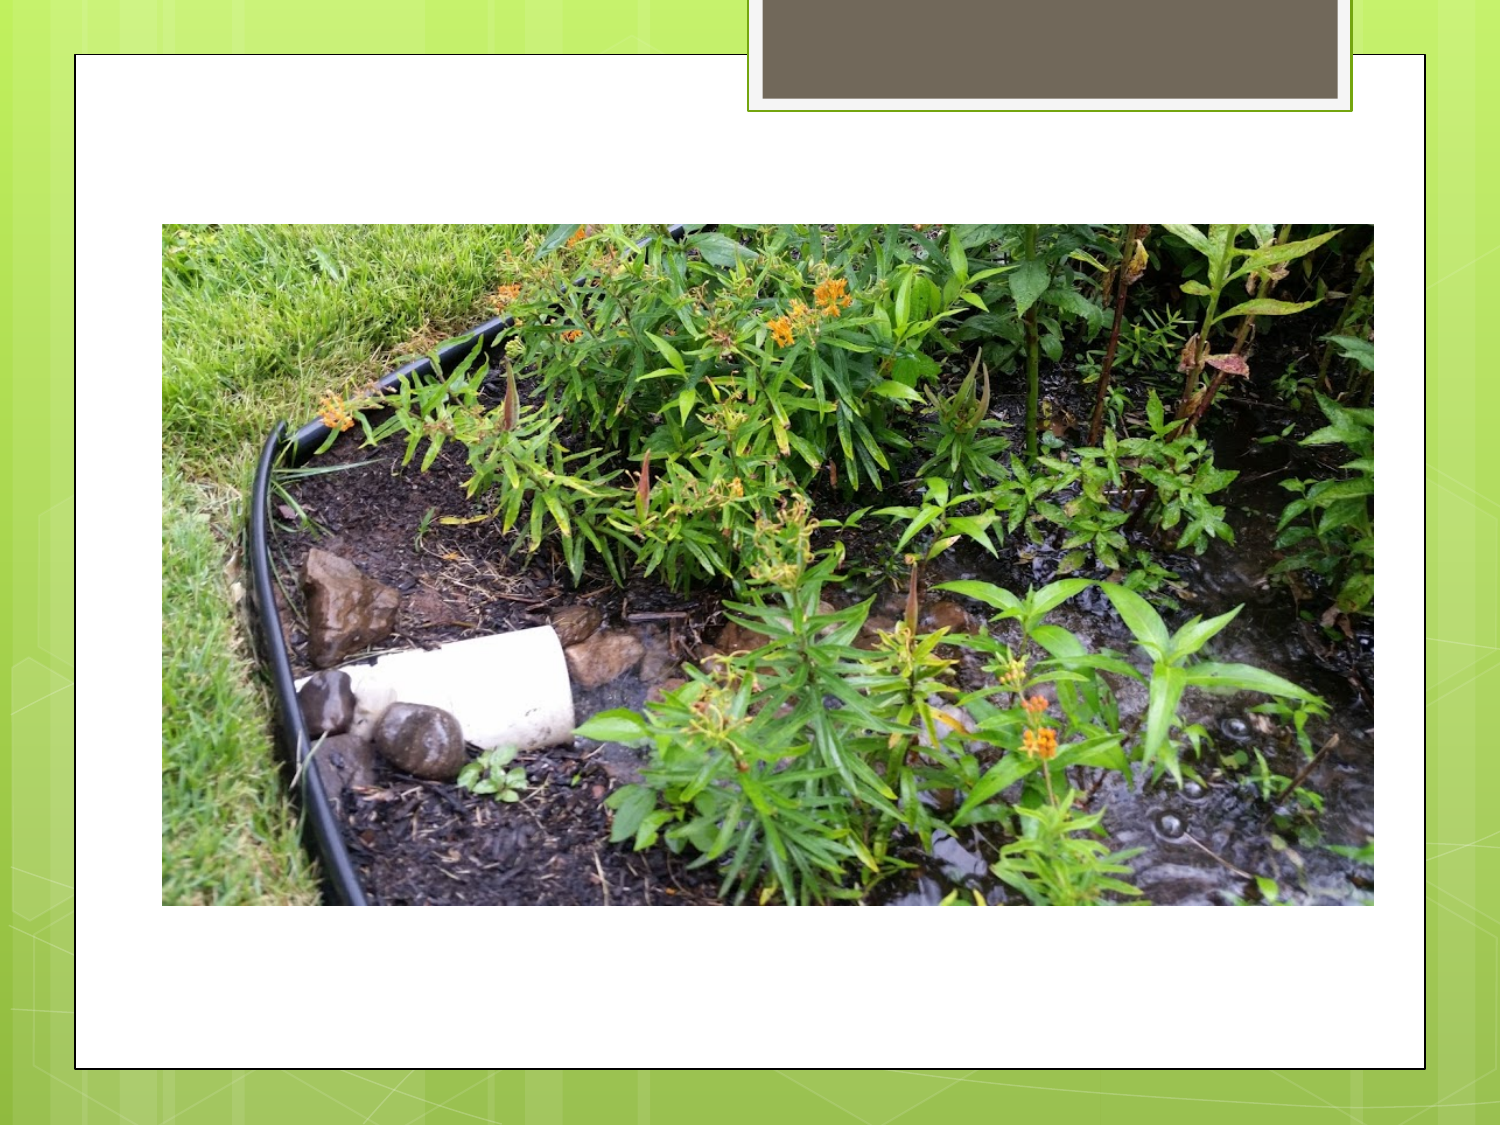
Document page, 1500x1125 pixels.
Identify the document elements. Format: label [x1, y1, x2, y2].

picture [162, 224, 1374, 906]
